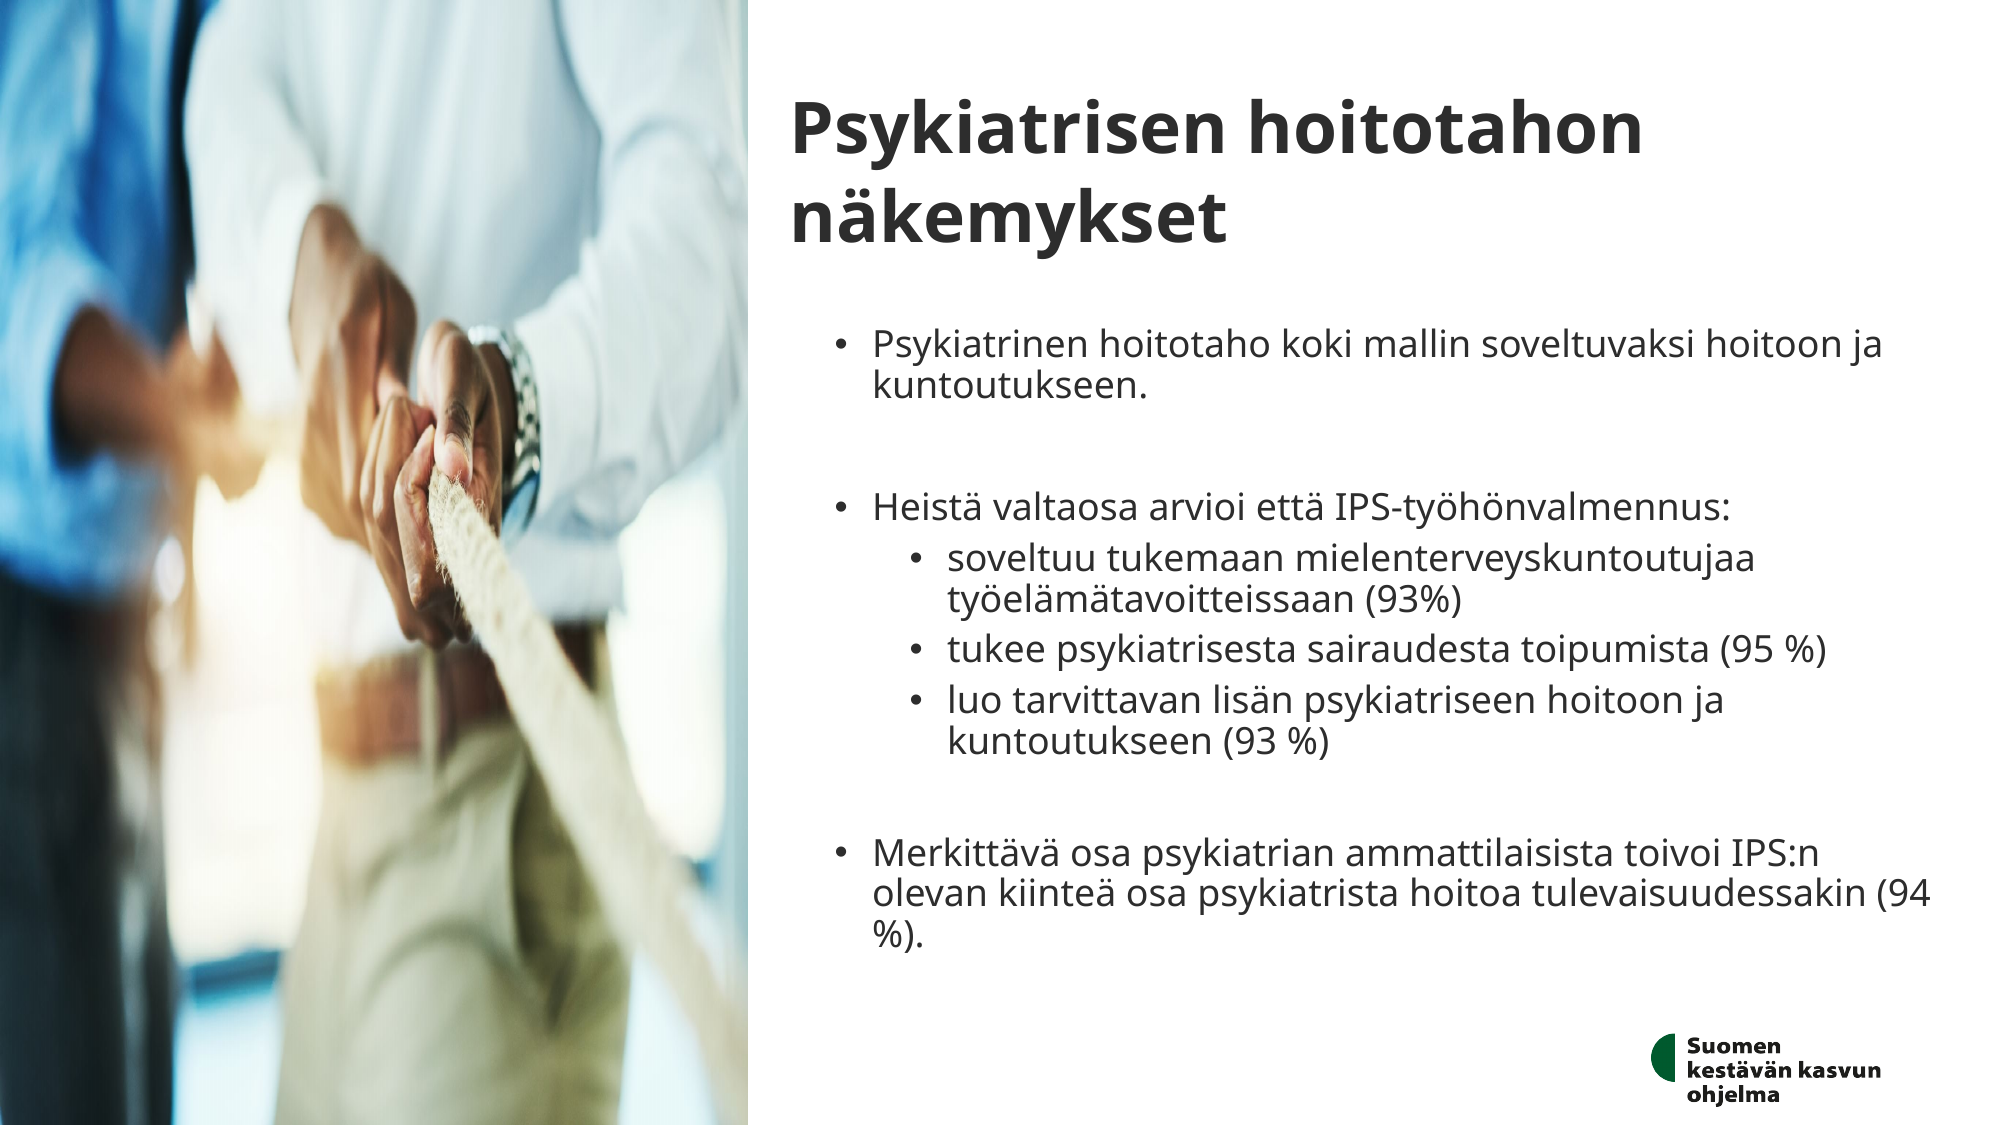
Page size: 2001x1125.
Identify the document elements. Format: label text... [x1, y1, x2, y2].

title Psykiatrisen hoitotahon näkemykset [774, 70, 1952, 266]
list Psykiatrinen hoitotaho koki mallin soveltuvaksi hoitoon ja kuntoutukseen. Heistä valtaosa arvioi että IPS-työhönvalmennus: soveltuu tukemaan mielenterveyskuntoutujaa työelämätavoitteissaan (93%) tukee psykiatrisesta sairaudesta toipumista (95 %) luo tarvittavan lisän psykiatriseen hoitoon ja kuntoutukseen (93 %) Merkittävä osa psykiatrian ammattilaisista toivoi IPS:n olevan kiinteä osa psykiatrista hoitoa tulevaisuudessakin (94 %). [819, 317, 1952, 1086]
picture [0, 0, 748, 1125]
picture [1627, 1086, 1904, 1125]
